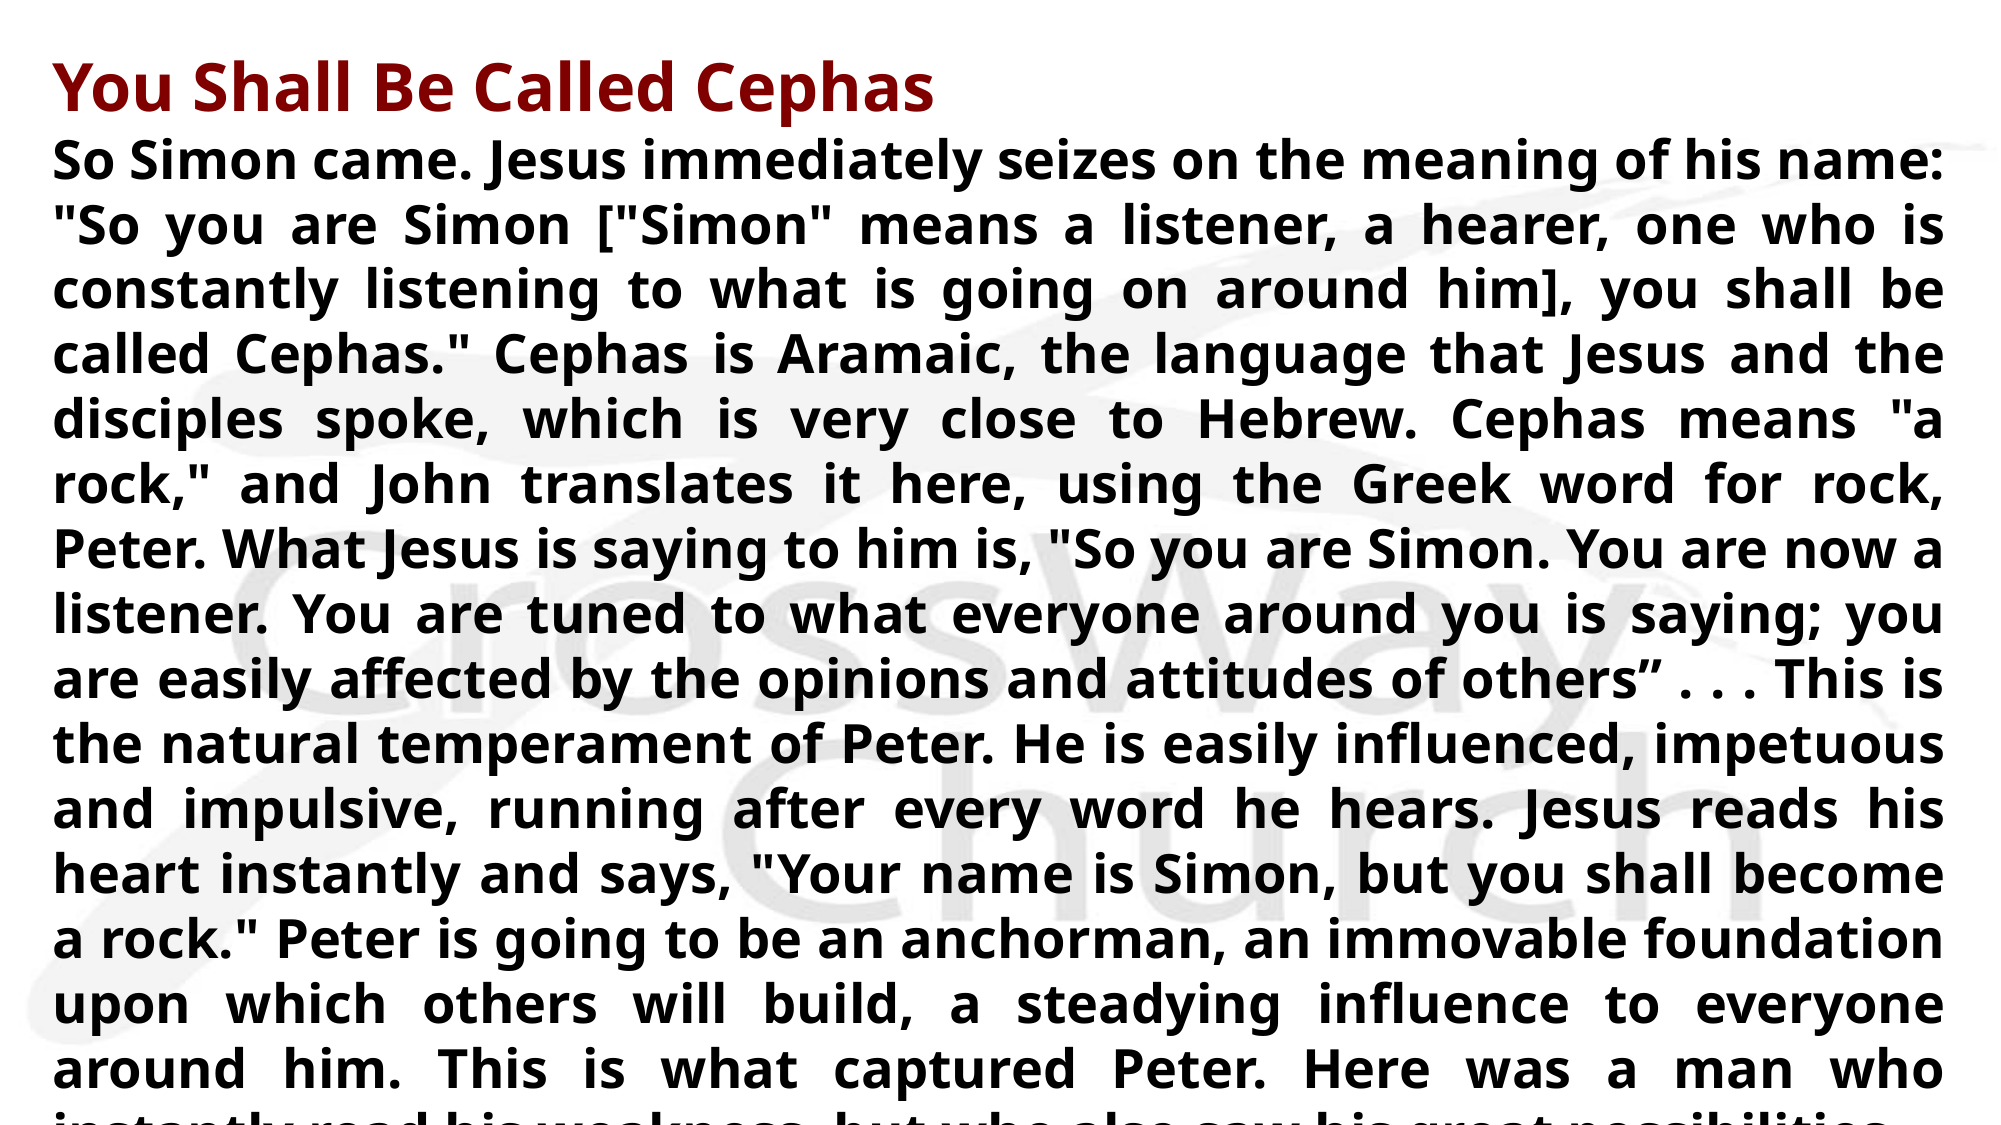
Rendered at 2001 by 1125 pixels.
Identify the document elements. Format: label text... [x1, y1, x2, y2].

list You Shall Be Called Cephas So Simon came. Jesus immediately seizes on the meaning of his name: "So you are Simon ["Simon" means a listener, a hearer, one who is constantly listening to what is going on around him], you shall be called Cephas." Cephas is Aramaic, the language that Jesus and the disciples spoke, which is very close to Hebrew. Cephas means "a rock," and John translates it here, using the Greek word for rock, Peter. What Jesus is saying to him is, "So you are Simon. You are now a listener. You are tuned to what everyone around you is saying; you are easily affected by the opinions and attitudes of others” . . . This is the natural temperament of Peter. He is easily influenced, impetuous and impulsive, running after every word he hears. Jesus reads his heart instantly and says, "Your name is Simon, but you shall become a rock." Peter is going to be an anchorman, an immovable foundation upon which others will build, a steadying influence to everyone around him. This is what captured Peter. Here was a man who instantly read his weakness, but who also saw his great possibilities. — Ray Stedman [37, 37, 1963, 1125]
picture [0, 0, 2001, 1125]
